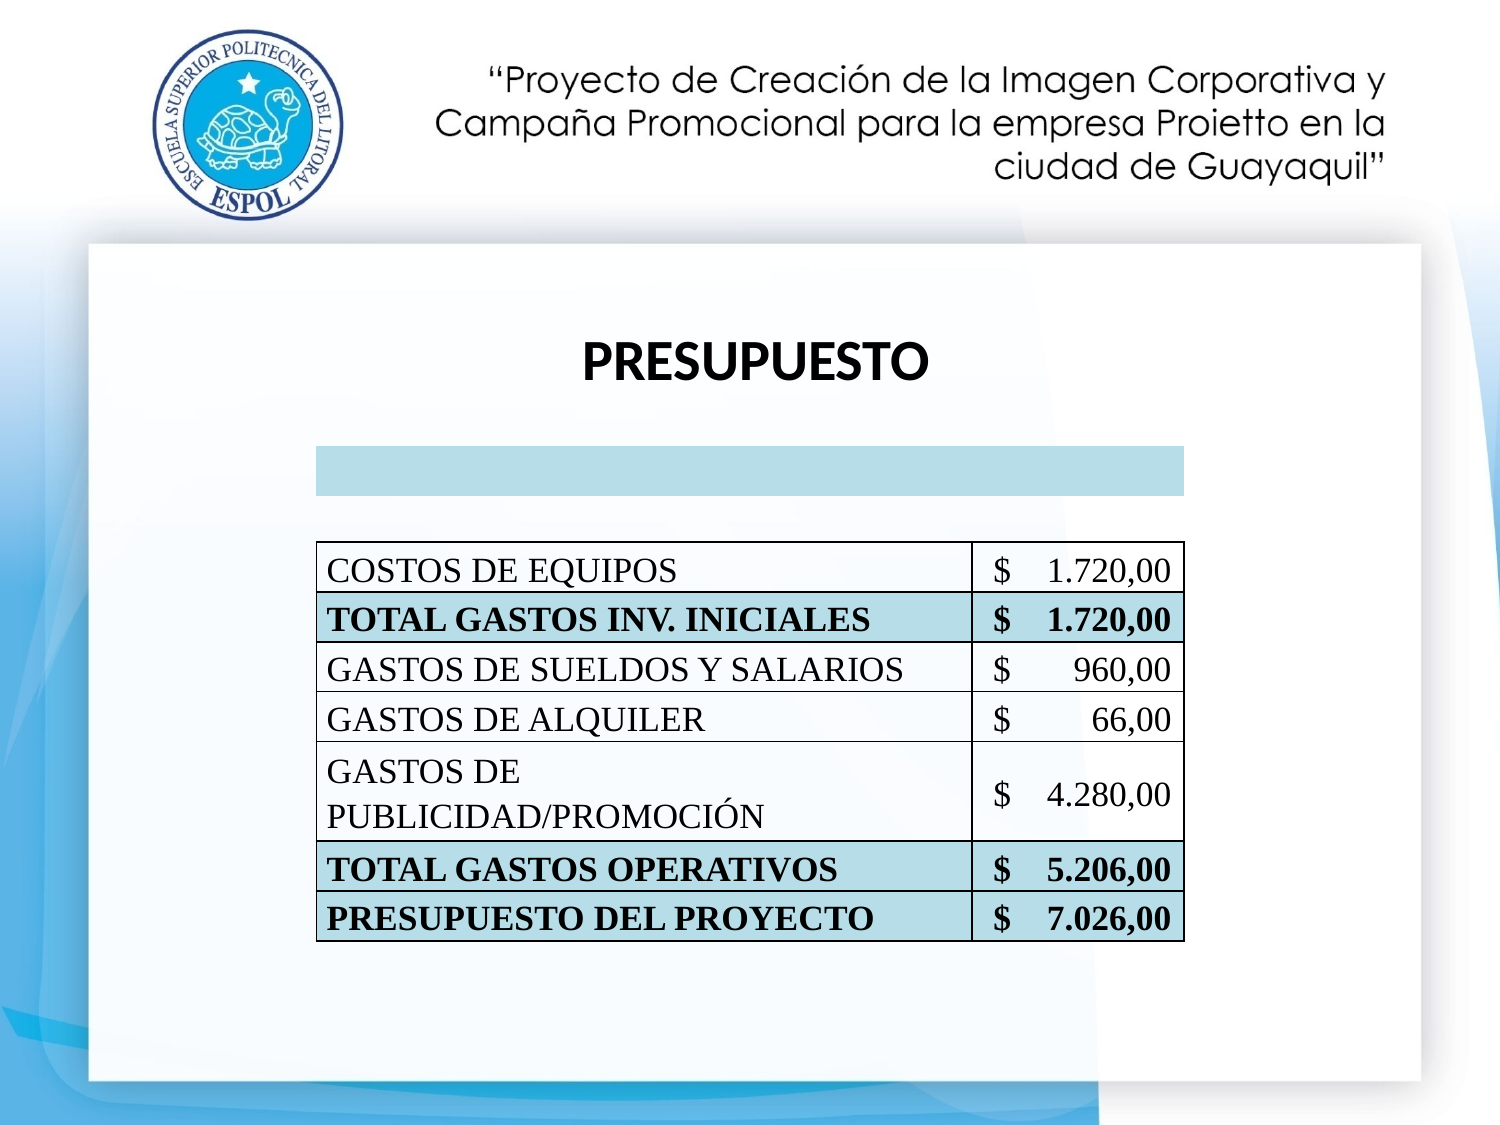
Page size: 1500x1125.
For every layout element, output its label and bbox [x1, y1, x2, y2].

list [0, 0, 1500, 1125]
